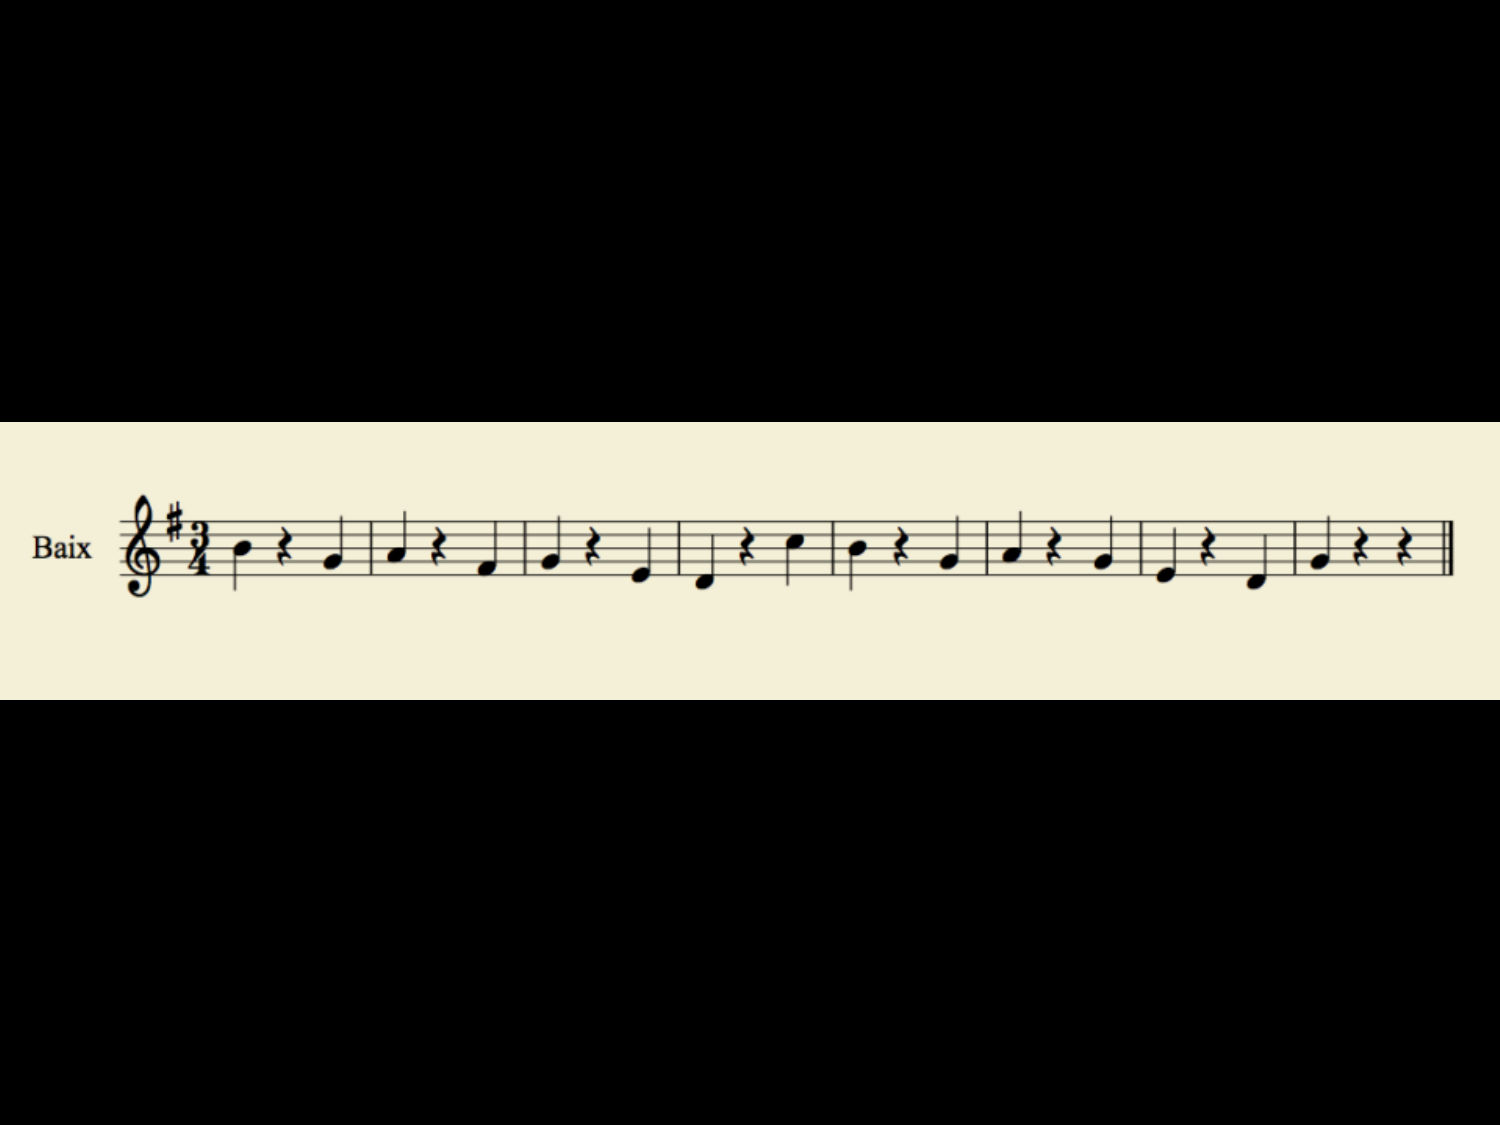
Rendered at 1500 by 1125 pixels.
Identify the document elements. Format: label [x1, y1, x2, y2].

picture [0, 422, 1500, 700]
